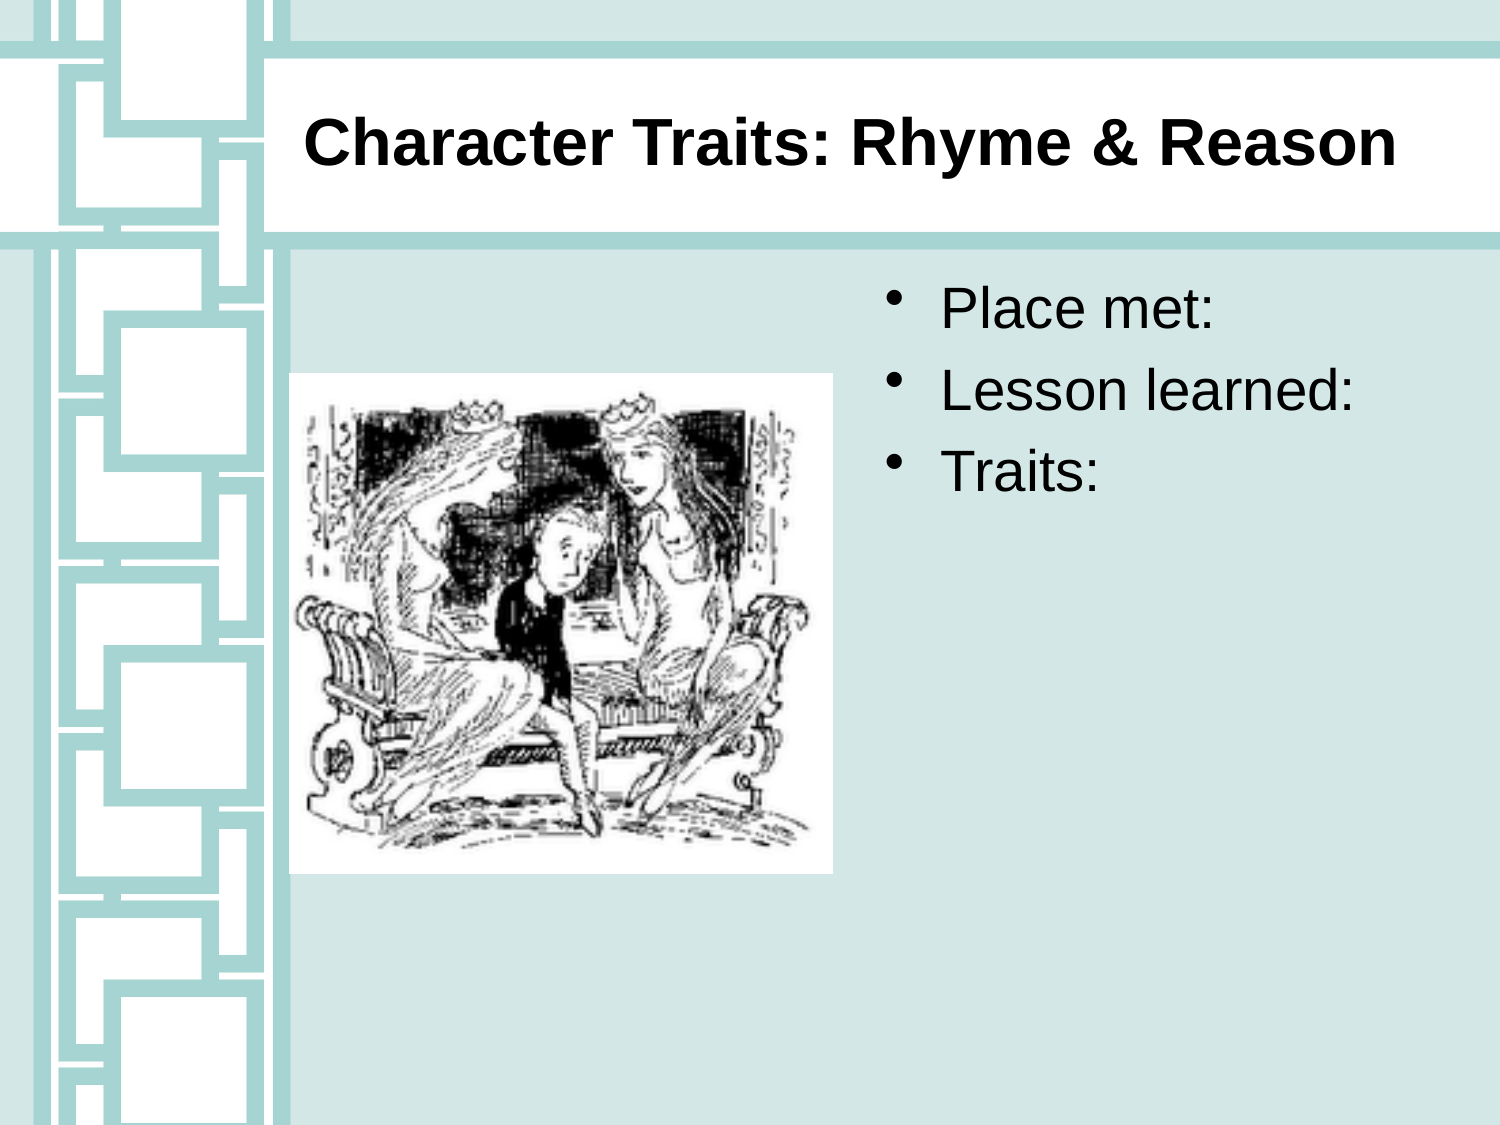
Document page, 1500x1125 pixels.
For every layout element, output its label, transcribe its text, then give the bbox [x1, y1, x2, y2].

list Place met: Lesson learned: Traits: [869, 262, 1426, 1006]
title Character Traits: Rhyme & Reason [277, 44, 1426, 233]
picture [0, 0, 1500, 1125]
